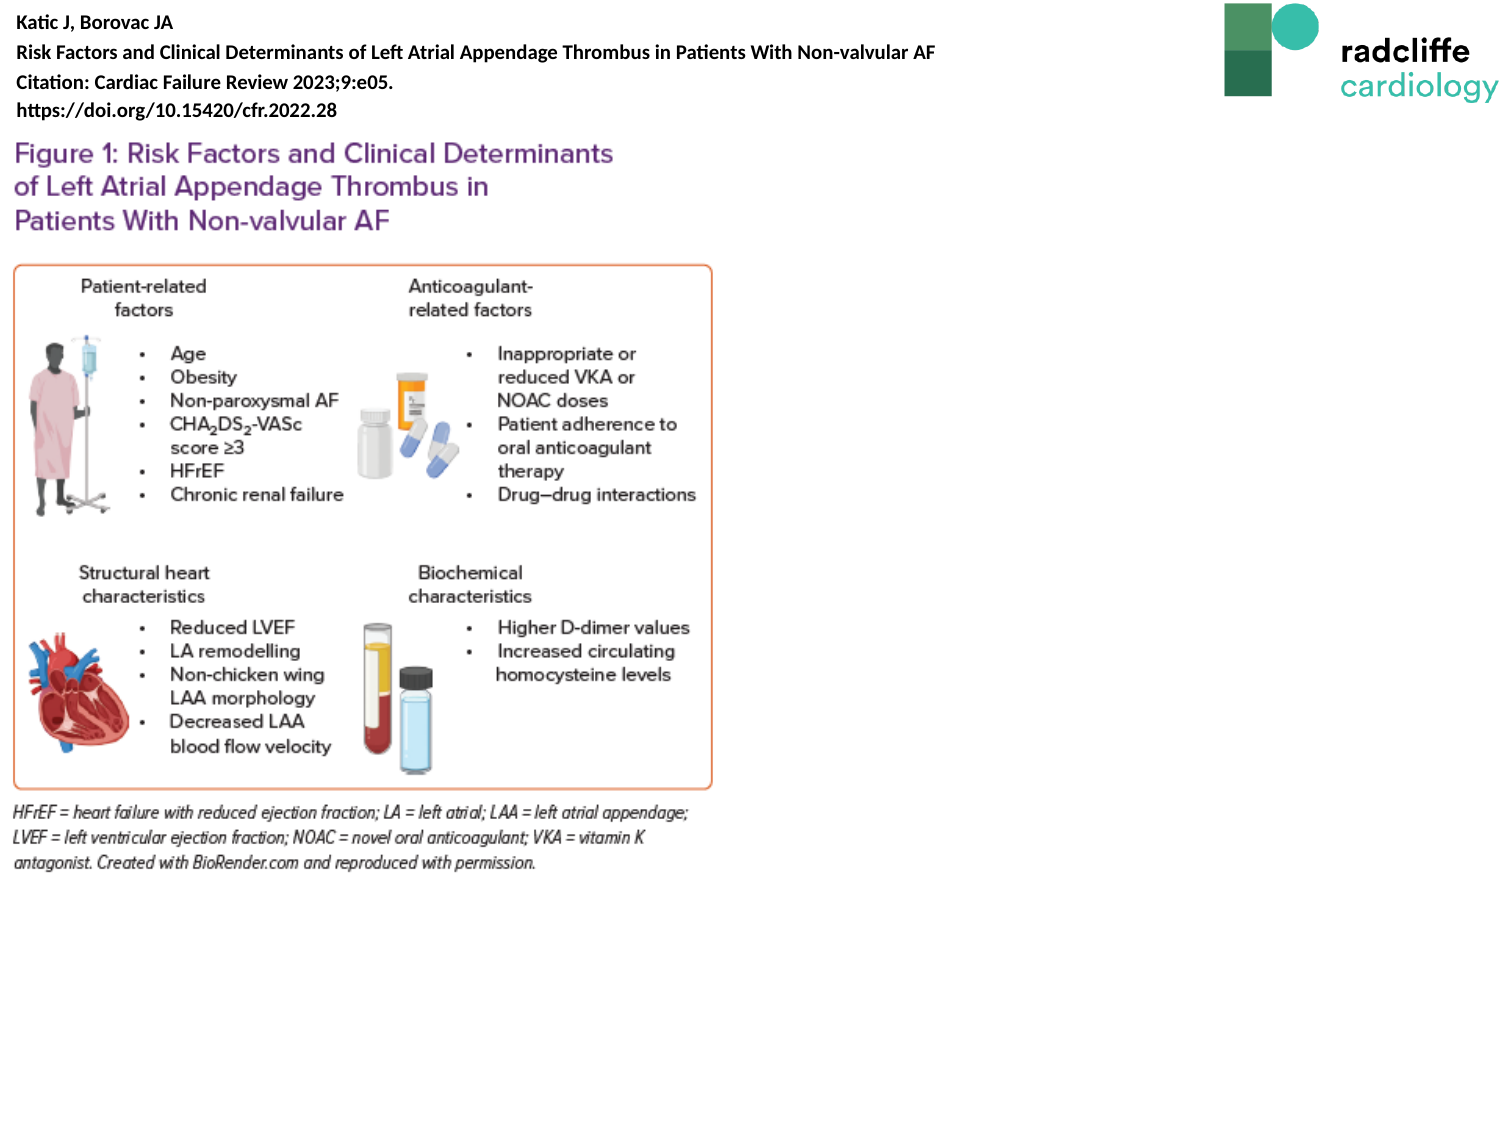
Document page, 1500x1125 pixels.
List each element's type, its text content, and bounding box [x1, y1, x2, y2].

text_box https://doi.org/10.15420/cfr.2022.28 [1, 89, 1500, 129]
text_box Risk Factors and Clinical Determinants of Left Atrial Appendage Thrombus in Patients With Non-valvular AF [1, 31, 1224, 60]
text_box Katic J, Borovac JA [1, 1, 939, 31]
text_box Citation: Cardiac Failure Review 2023;9:e05. [1, 60, 1224, 89]
picture [1, 124, 727, 891]
picture [1224, 1, 1499, 104]
